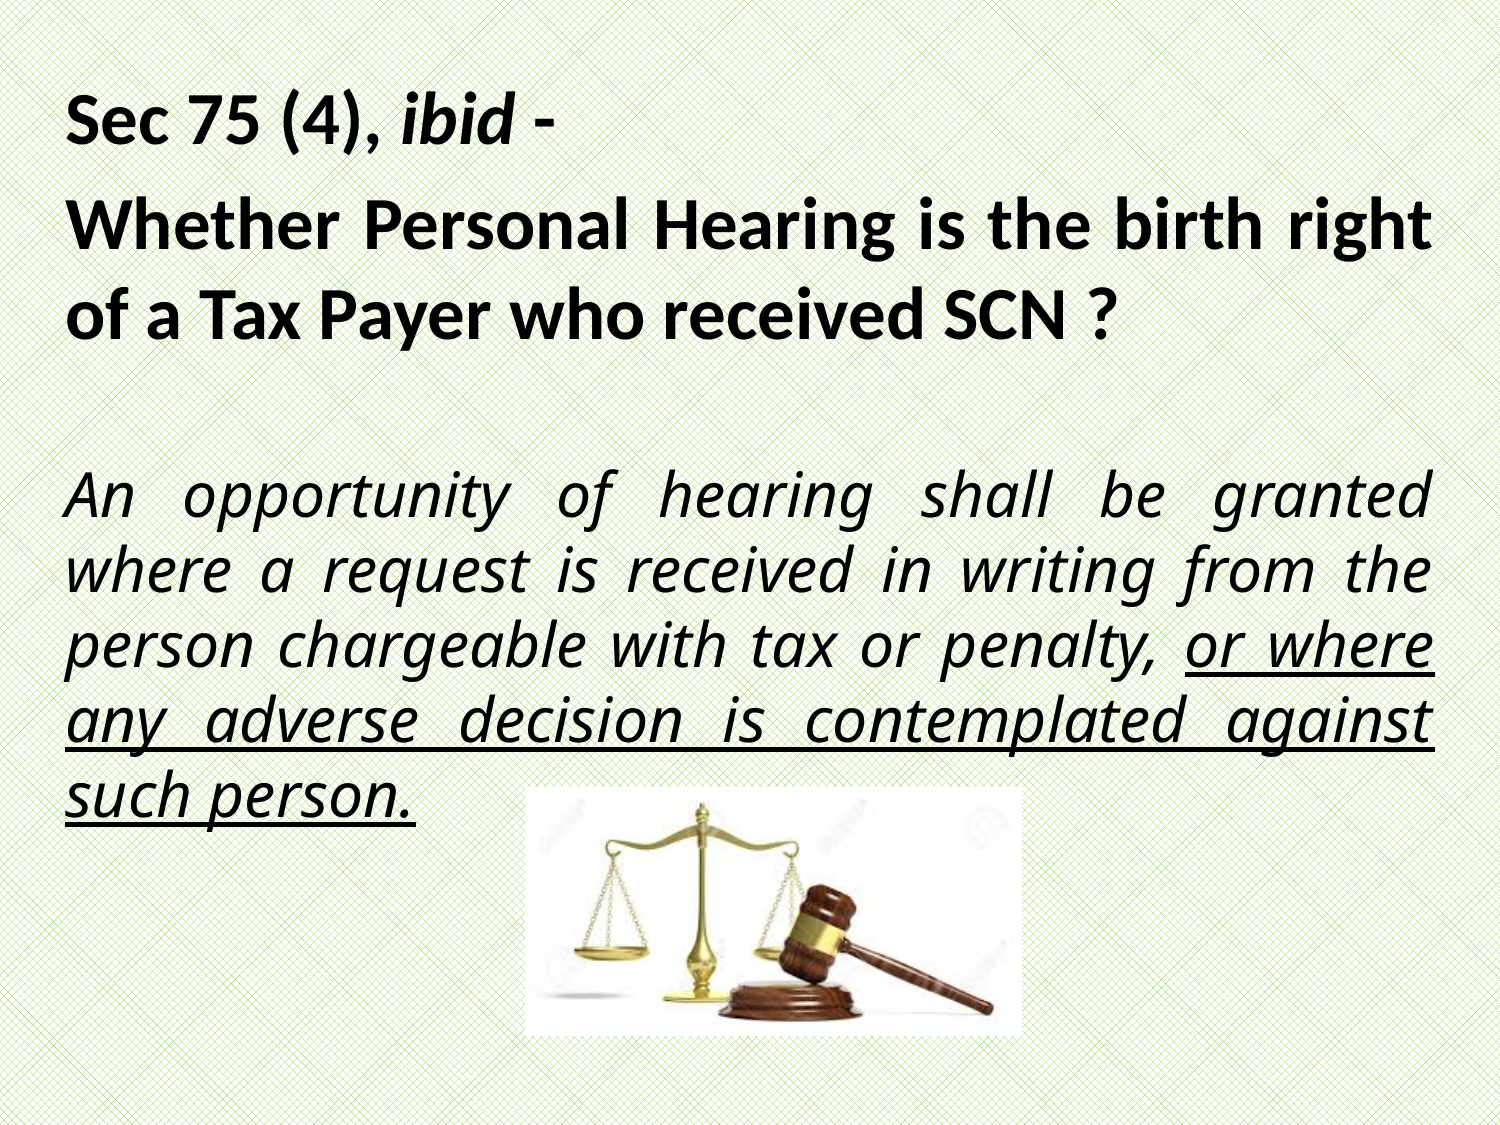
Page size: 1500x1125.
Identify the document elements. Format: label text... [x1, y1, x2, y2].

title [75, 24, 1425, 62]
picture [524, 787, 1023, 1037]
subtitle Sec 75 (4), ibid - Whether Personal Hearing is the birth right of a Tax Payer who received SCN ? An opportunity of hearing shall be granted where a request is received in writing from the person chargeable with tax or penalty, or where any adverse decision is contemplated against such person. [50, 62, 1450, 1063]
